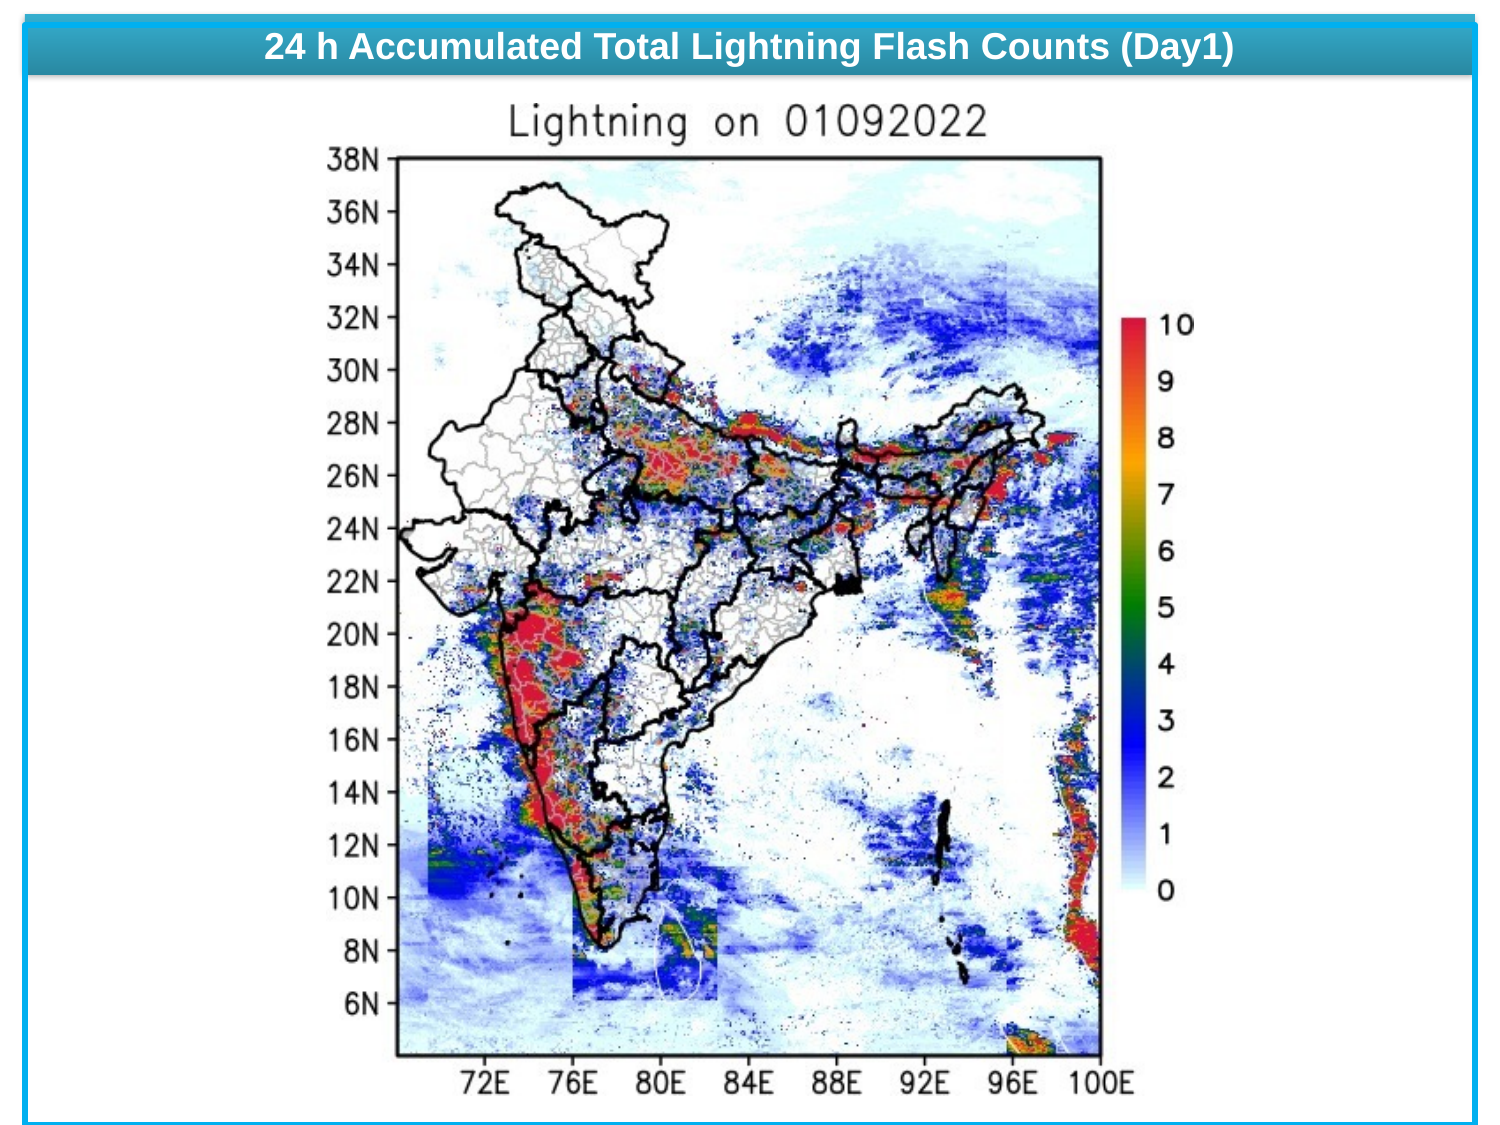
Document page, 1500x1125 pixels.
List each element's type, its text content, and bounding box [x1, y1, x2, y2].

picture [326, 103, 1194, 1097]
text_box 24 h Accumulated Total Lightning Flash Counts (Day1) [24, 14, 1475, 23]
text_box [23, 23, 1477, 1125]
